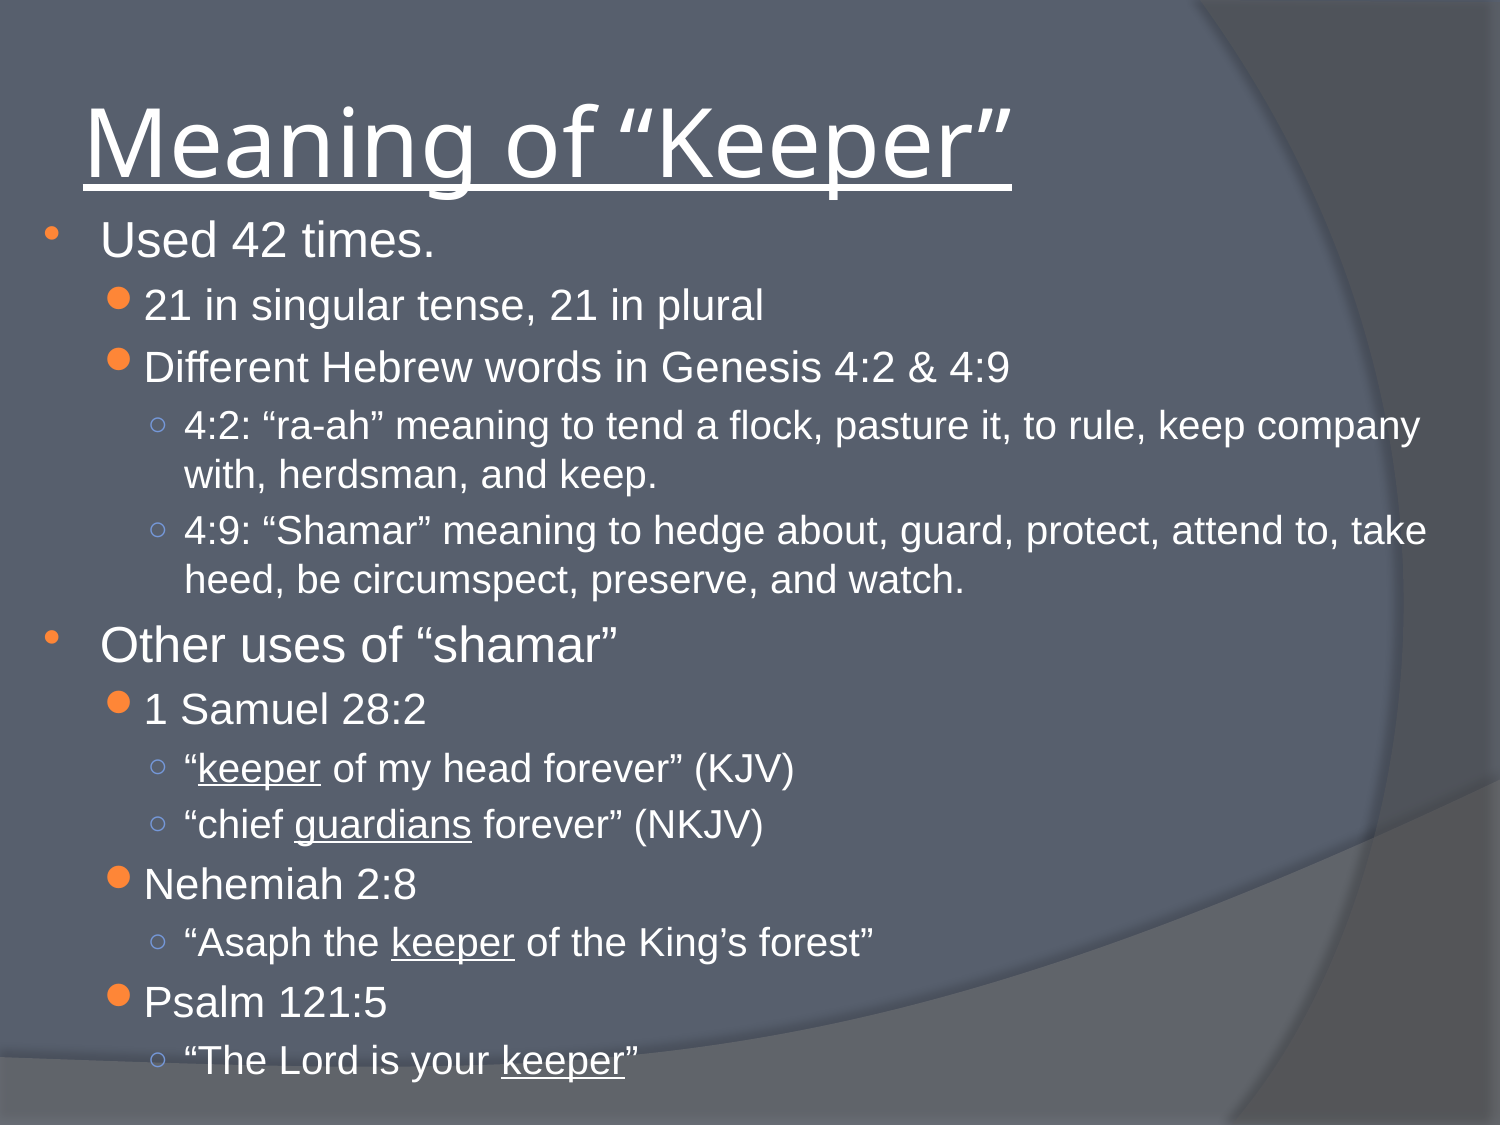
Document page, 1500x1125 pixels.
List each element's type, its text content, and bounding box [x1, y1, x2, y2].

title Meaning of “Keeper” [75, 45, 1300, 200]
list Used 42 times. 21 in singular tense, 21 in plural Different Hebrew words in Genesis 4:2 & 4:9 4:2: “ra-ah” meaning to tend a flock, pasture it, to rule, keep company with, herdsman, and keep. 4:9: “Shamar” meaning to hedge about, guard, protect, attend to, take heed, be circumspect, preserve, and watch. Other uses of “shamar” 1 Samuel 28:2 “keeper of my head forever” (KJV) “chief guardians forever” (NKJV) Nehemiah 2:8 “Asaph the keeper of the King’s forest” Psalm 121:5 “The Lord is your keeper” [24, 200, 1475, 1100]
